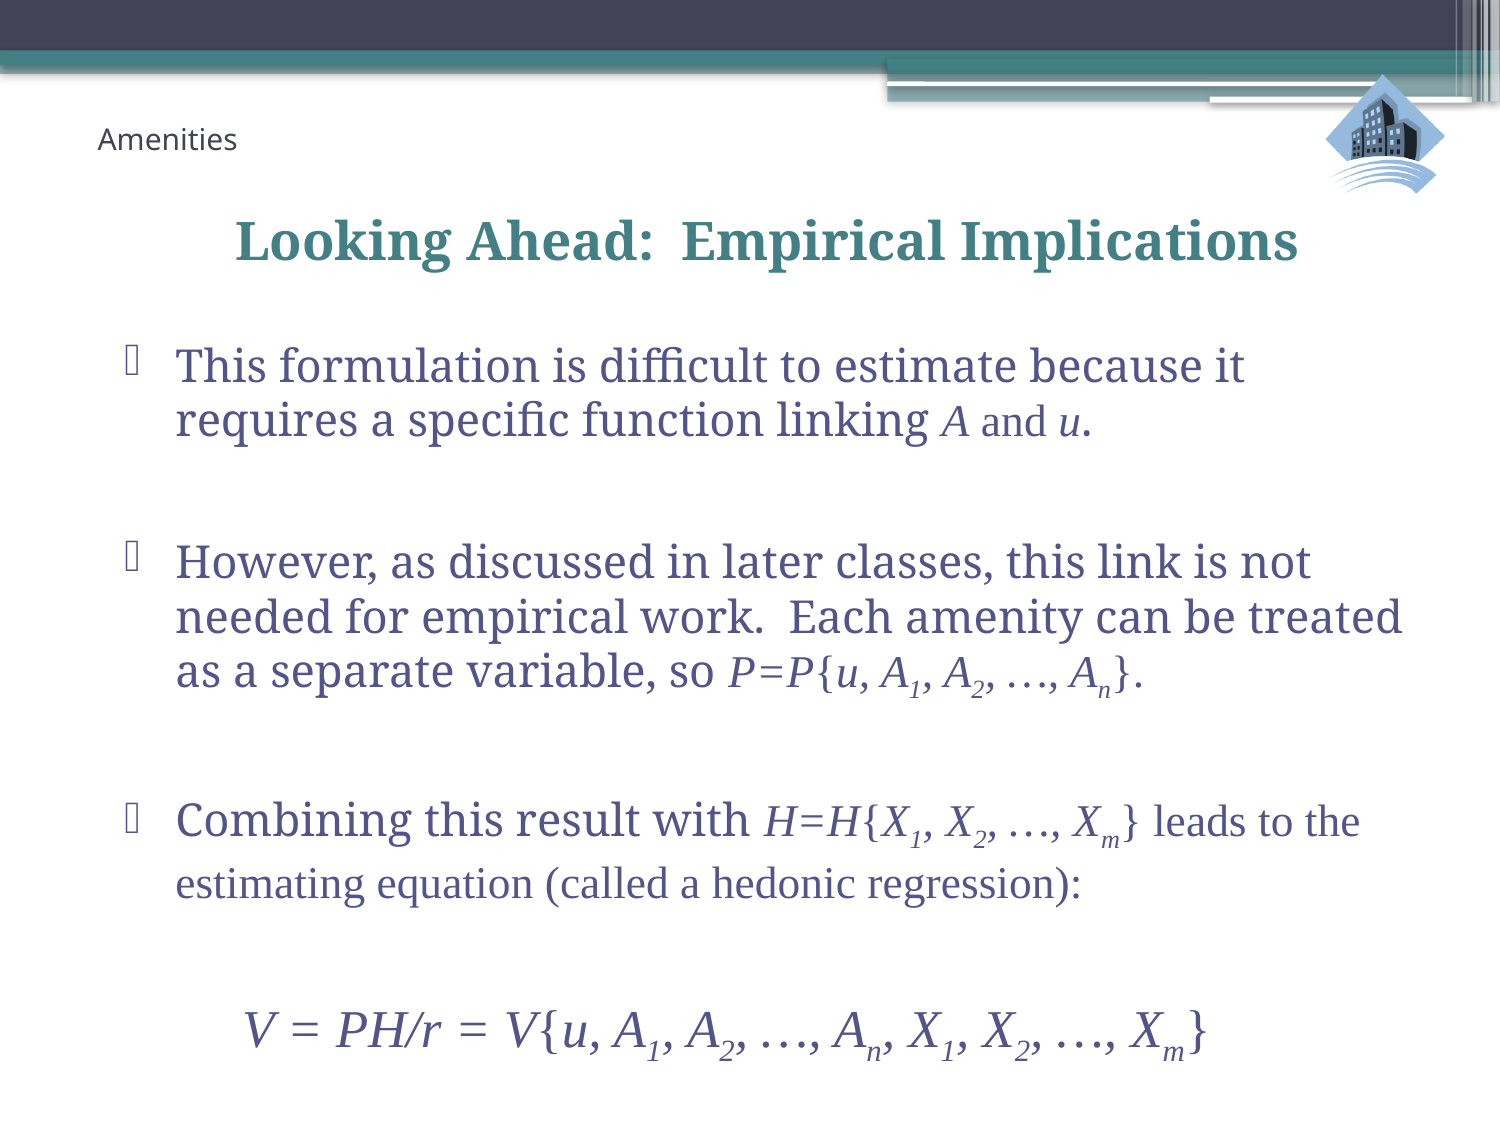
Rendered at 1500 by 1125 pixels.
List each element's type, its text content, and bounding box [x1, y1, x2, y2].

title Amenities [75, 112, 1319, 200]
list Looking Ahead: Empirical Implications This formulation is difficult to estimate because it requires a specific function linking A and u. However, as discussed in later classes, this link is not needed for empirical work. Each amenity can be treated as a separate variable, so P=P{u, A1, A2, …, An}. Combining this result with H=H{X1, X2, …, Xm} leads to the estimating equation (called a hedonic regression): V = PH/r = V{u, A1, A2, …, An, X1, X2, …, Xm} [75, 200, 1425, 1079]
picture [1324, 74, 1445, 194]
